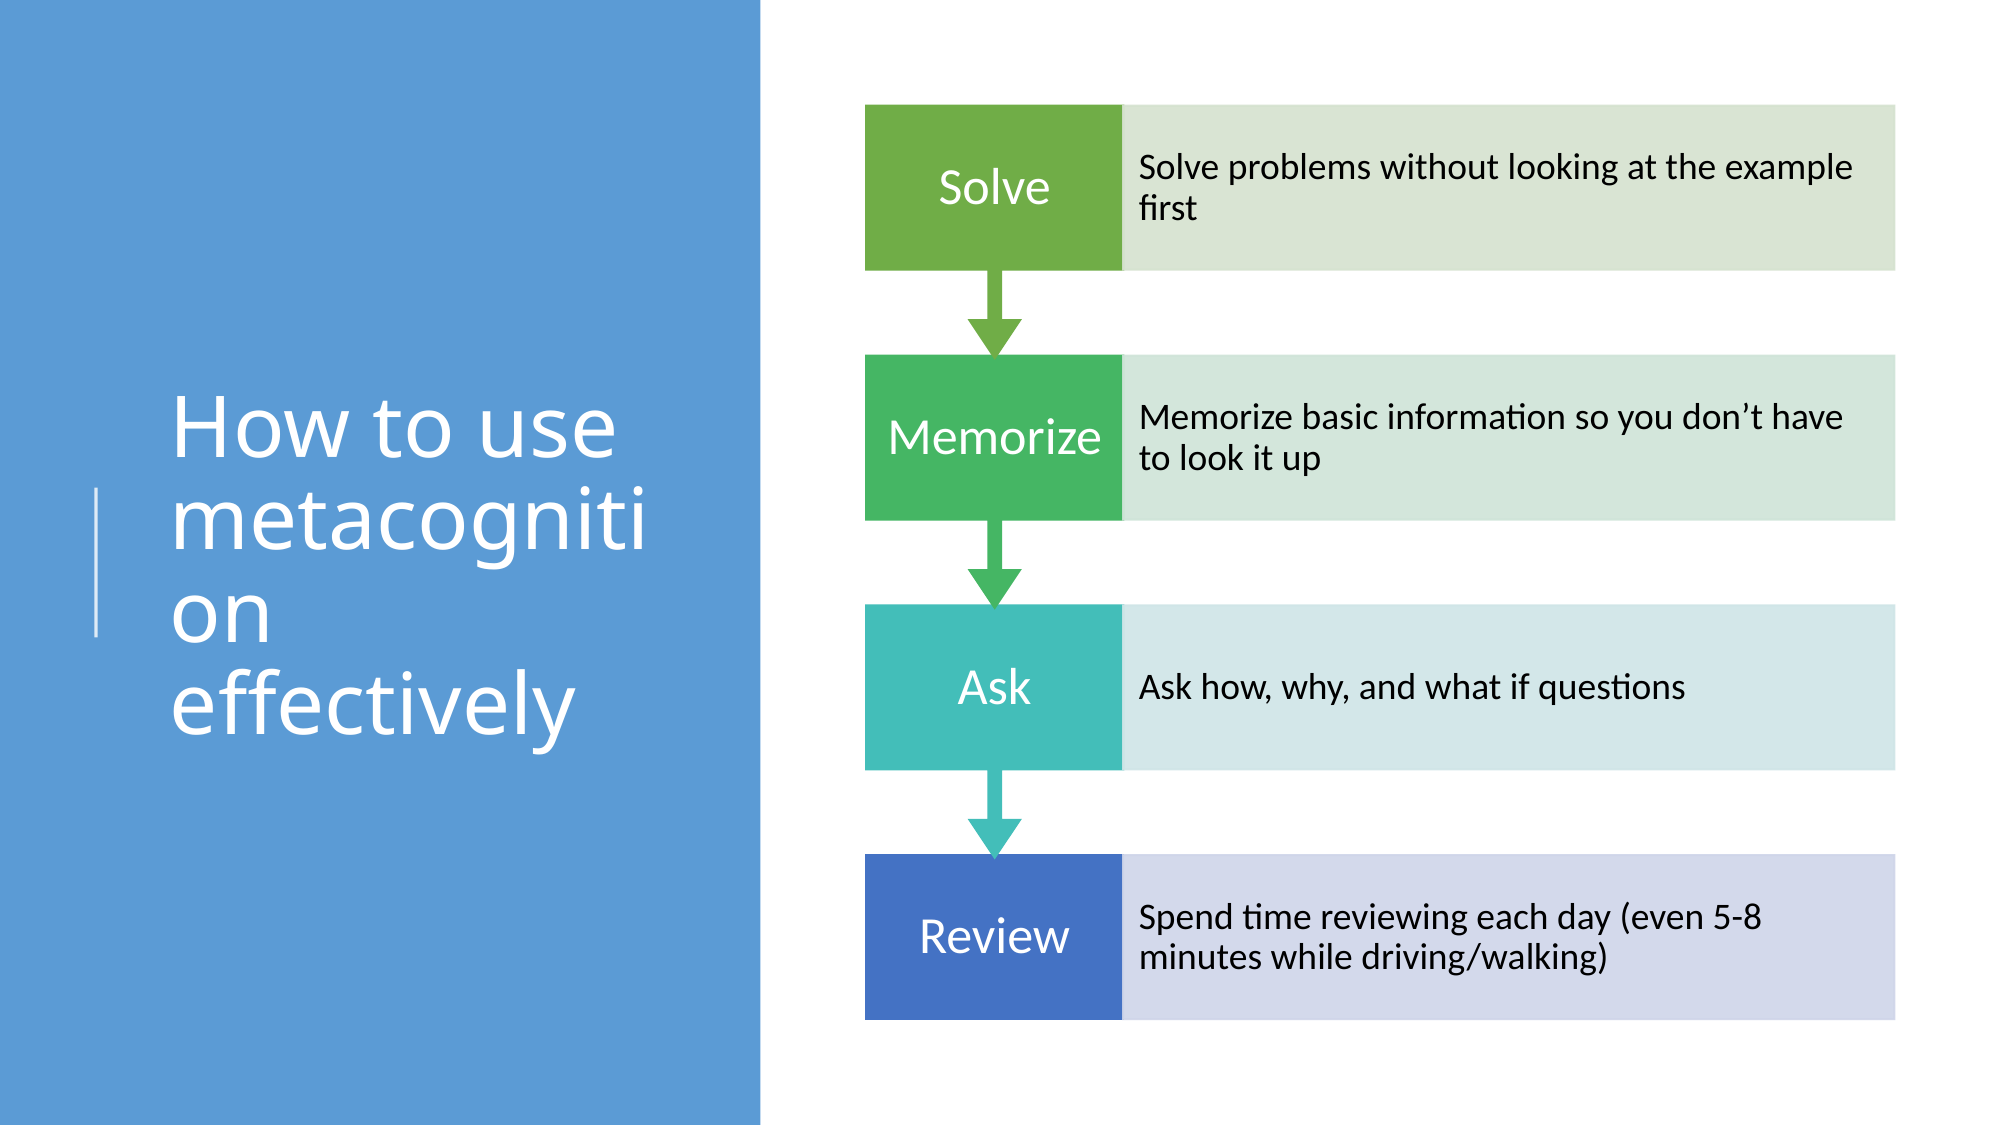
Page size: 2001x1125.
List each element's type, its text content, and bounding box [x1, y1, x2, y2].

title How to use metacognition effectively [154, 116, 708, 1020]
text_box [866, 105, 1895, 1020]
text_box [0, 0, 761, 1125]
